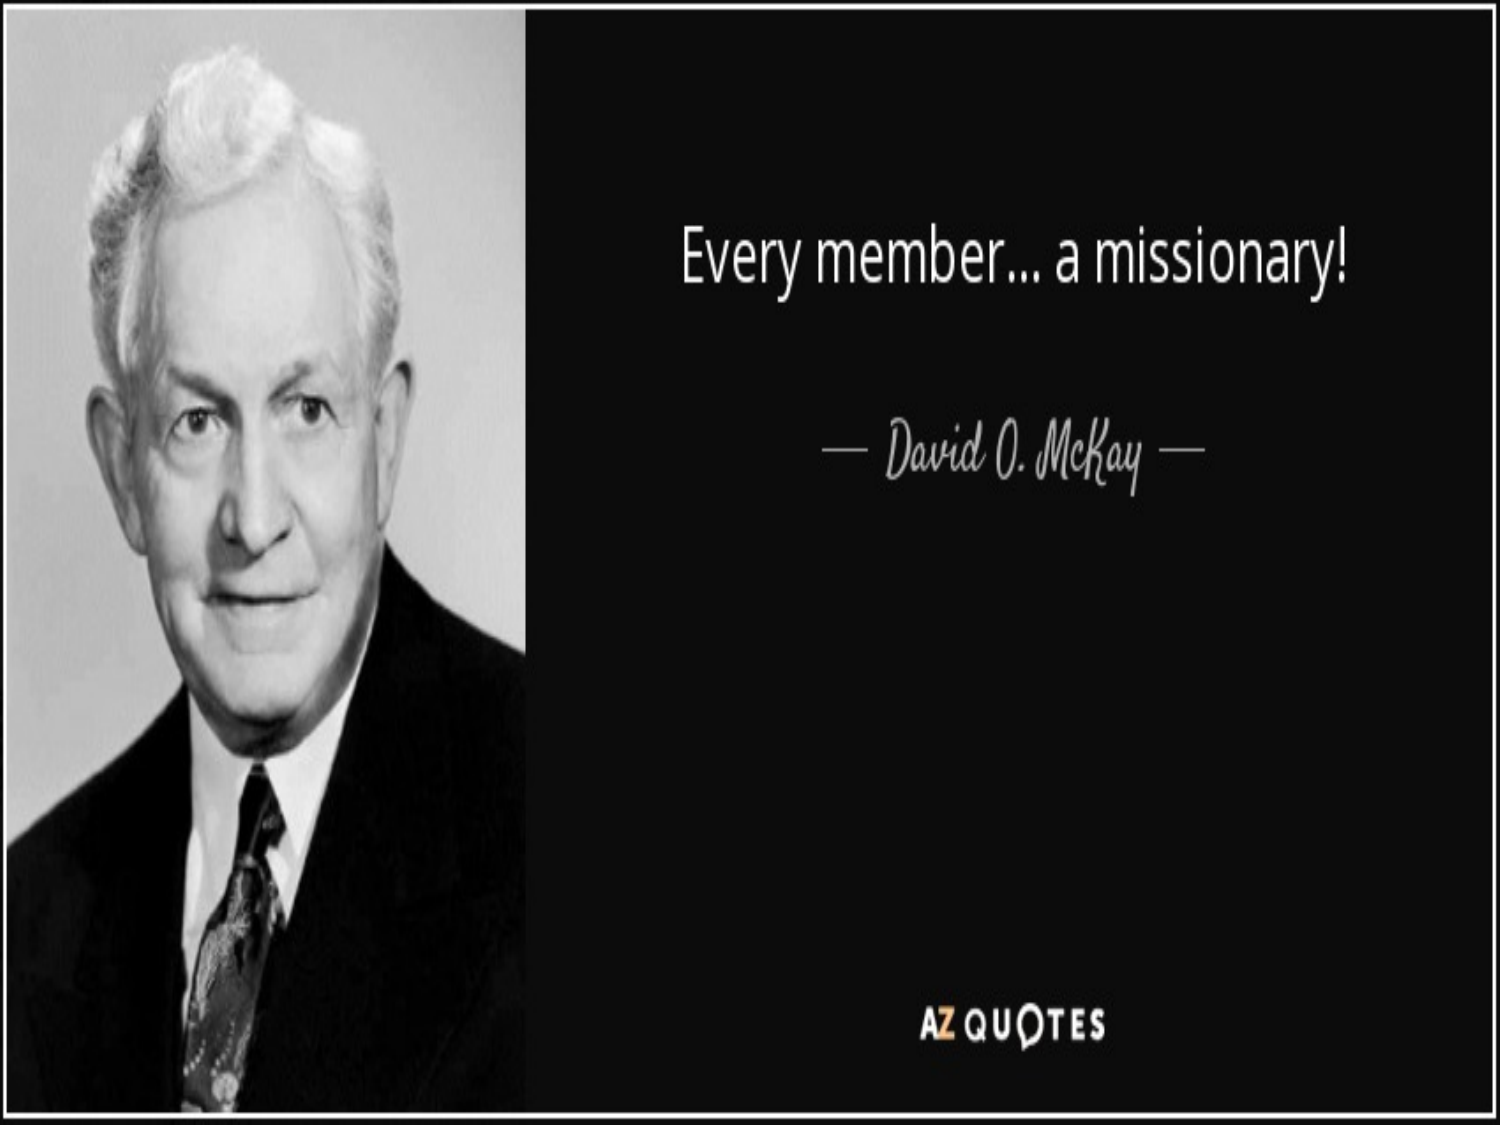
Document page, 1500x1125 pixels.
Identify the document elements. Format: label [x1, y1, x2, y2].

list [0, 0, 1500, 1125]
